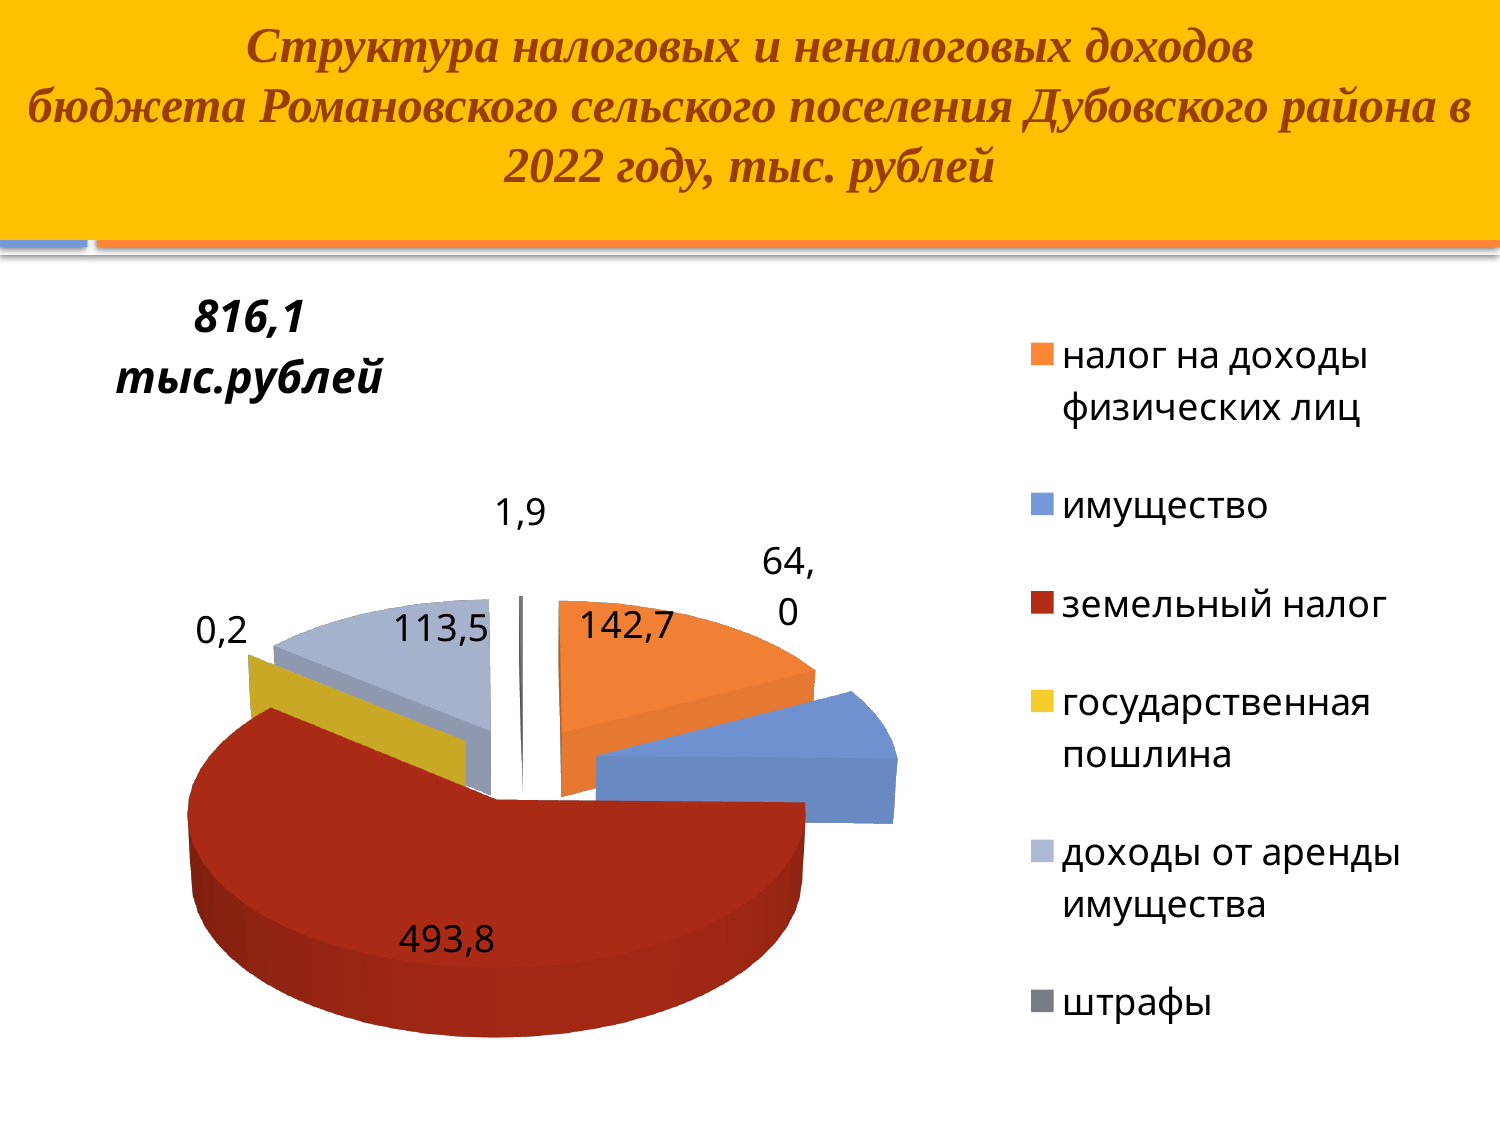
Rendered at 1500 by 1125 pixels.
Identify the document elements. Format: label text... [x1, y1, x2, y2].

chart [74, 262, 1426, 1091]
title Структура налоговых и неналоговых доходов бюджета Романовского сельского поселения Дубовского района в 2022 году, тыс. рублей [0, 0, 1500, 240]
